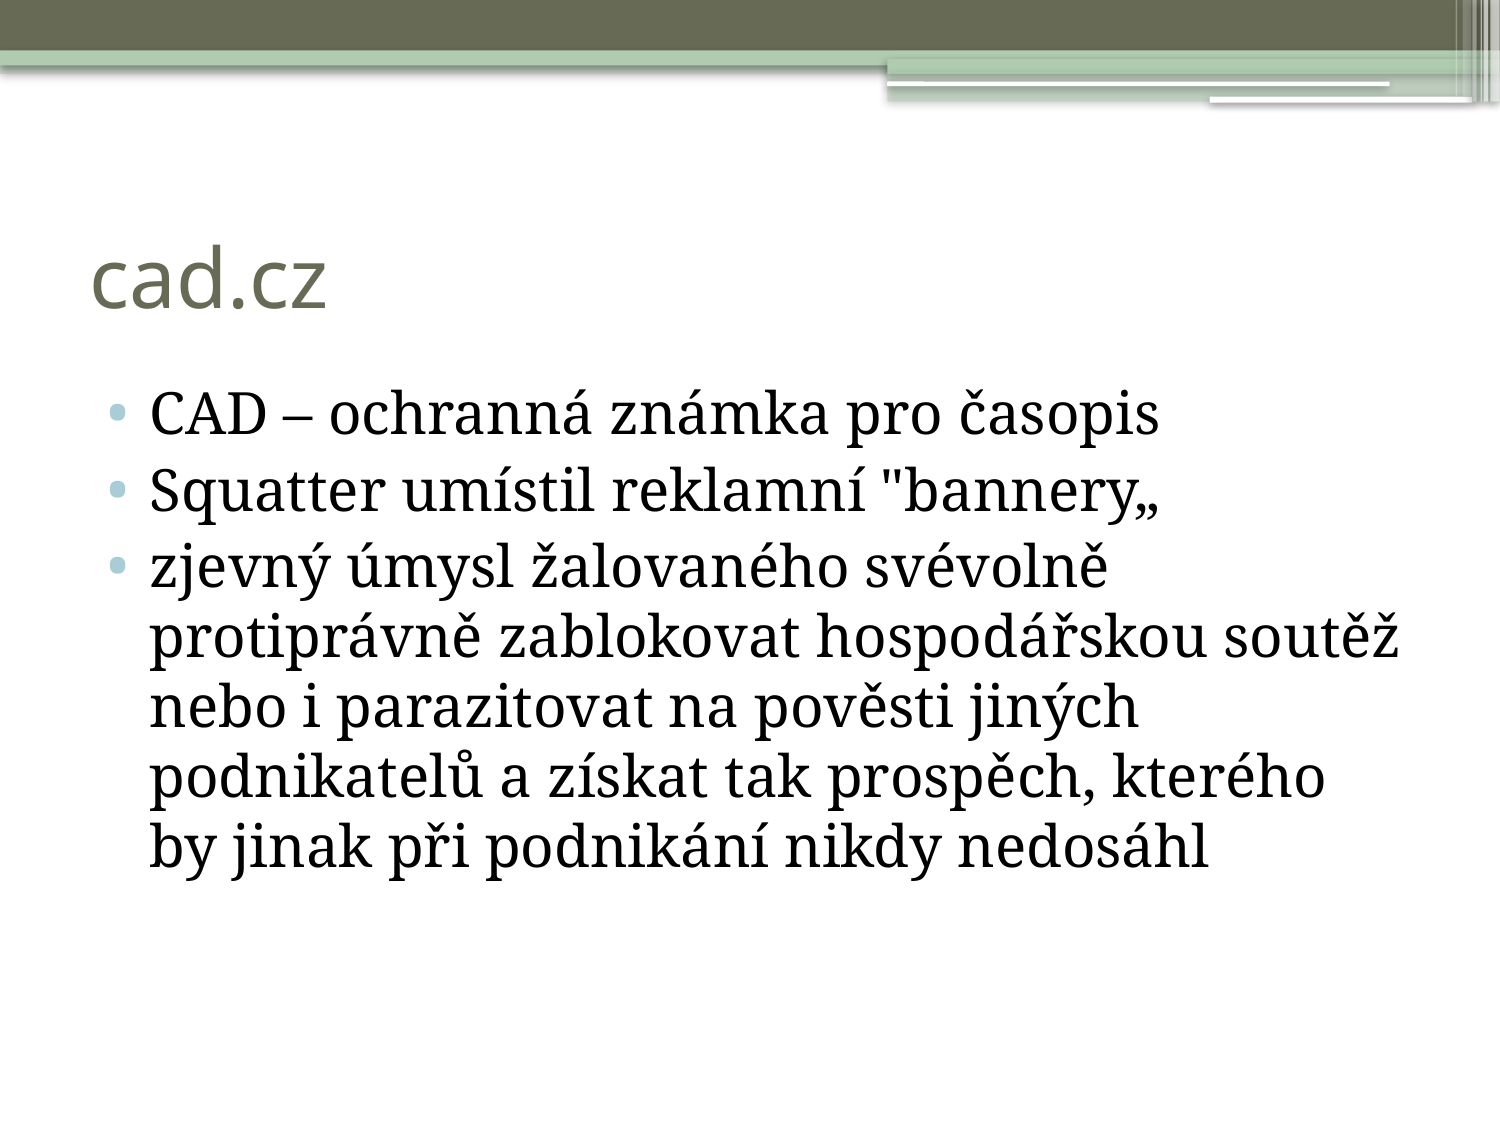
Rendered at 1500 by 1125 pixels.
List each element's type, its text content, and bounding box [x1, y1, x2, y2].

list CAD – ochranná známka pro časopis Squatter umístil reklamní "bannery„ zjevný úmysl žalovaného svévolně protiprávně zablokovat hospodářskou soutěž nebo i parazitovat na pověsti jiných podnikatelů a získat tak prospěch, kterého by jinak při podnikání nikdy nedosáhl [75, 368, 1425, 1079]
title cad.cz [75, 187, 1425, 363]
